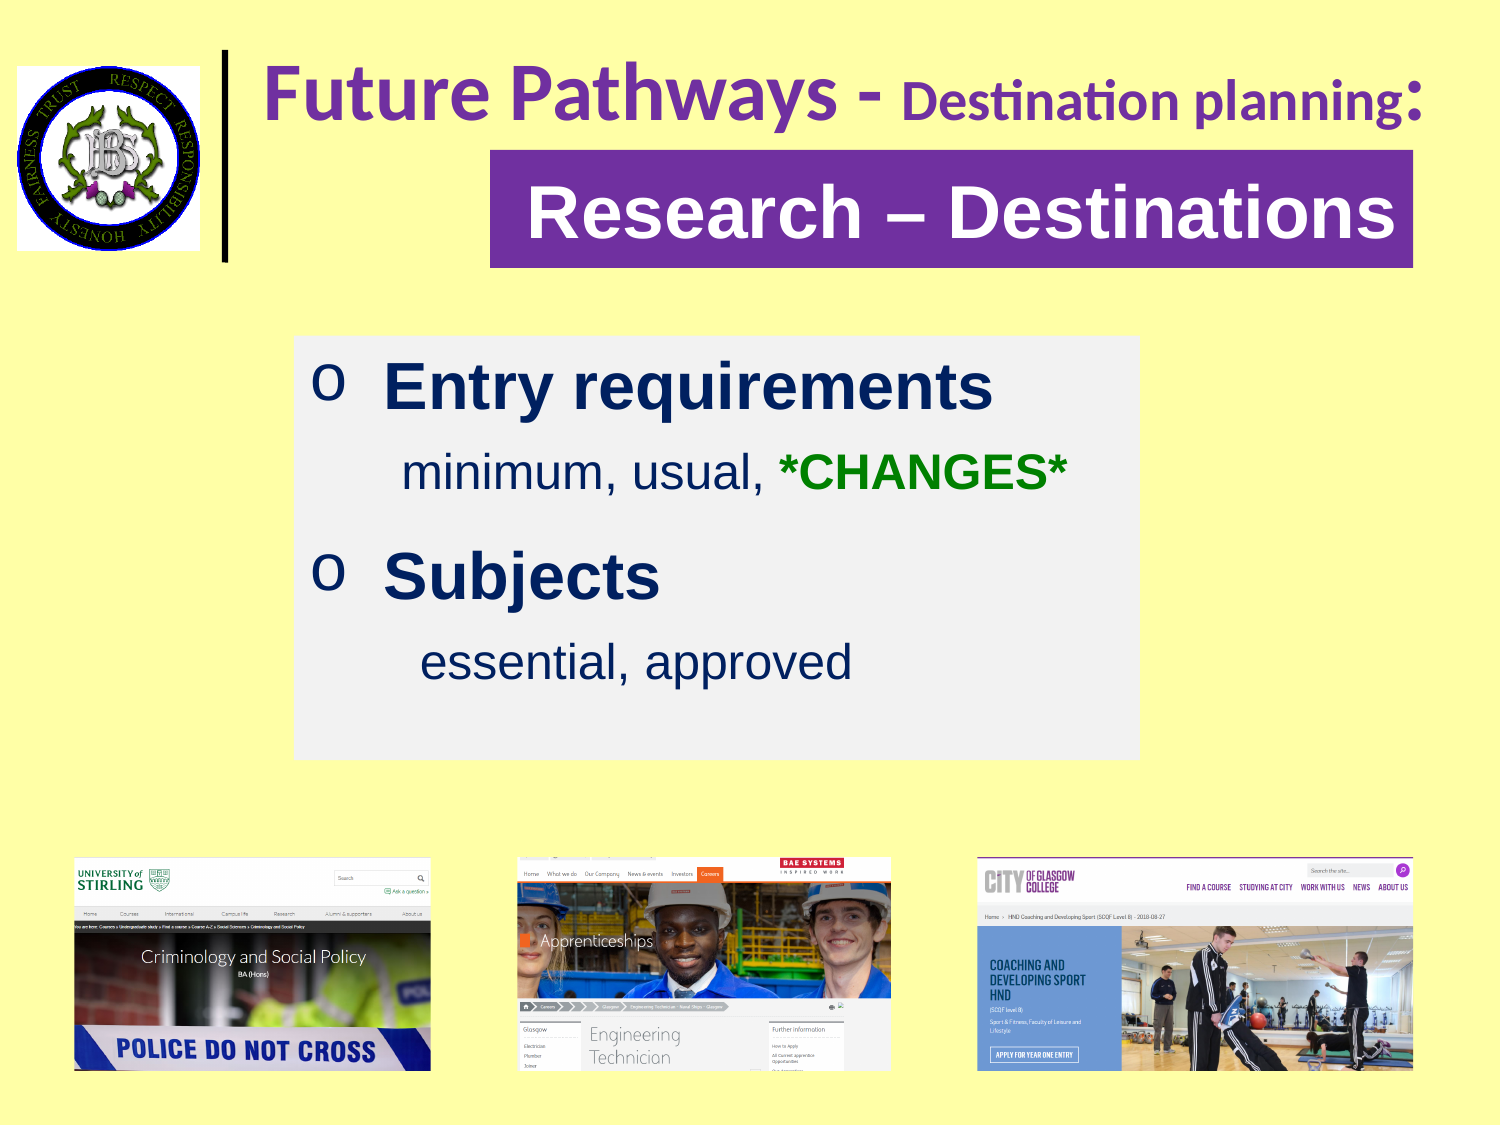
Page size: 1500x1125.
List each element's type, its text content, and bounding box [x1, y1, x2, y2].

text_box Entry requirements minimum, usual, *CHANGES* Subjects essential, approved [293, 335, 1140, 761]
picture [977, 857, 1414, 1071]
picture [17, 66, 200, 251]
text_box Future Pathways - Destination planning: [252, 23, 1452, 150]
picture [517, 857, 891, 1071]
picture [74, 857, 431, 1071]
title Research – Destinations [490, 150, 1414, 268]
